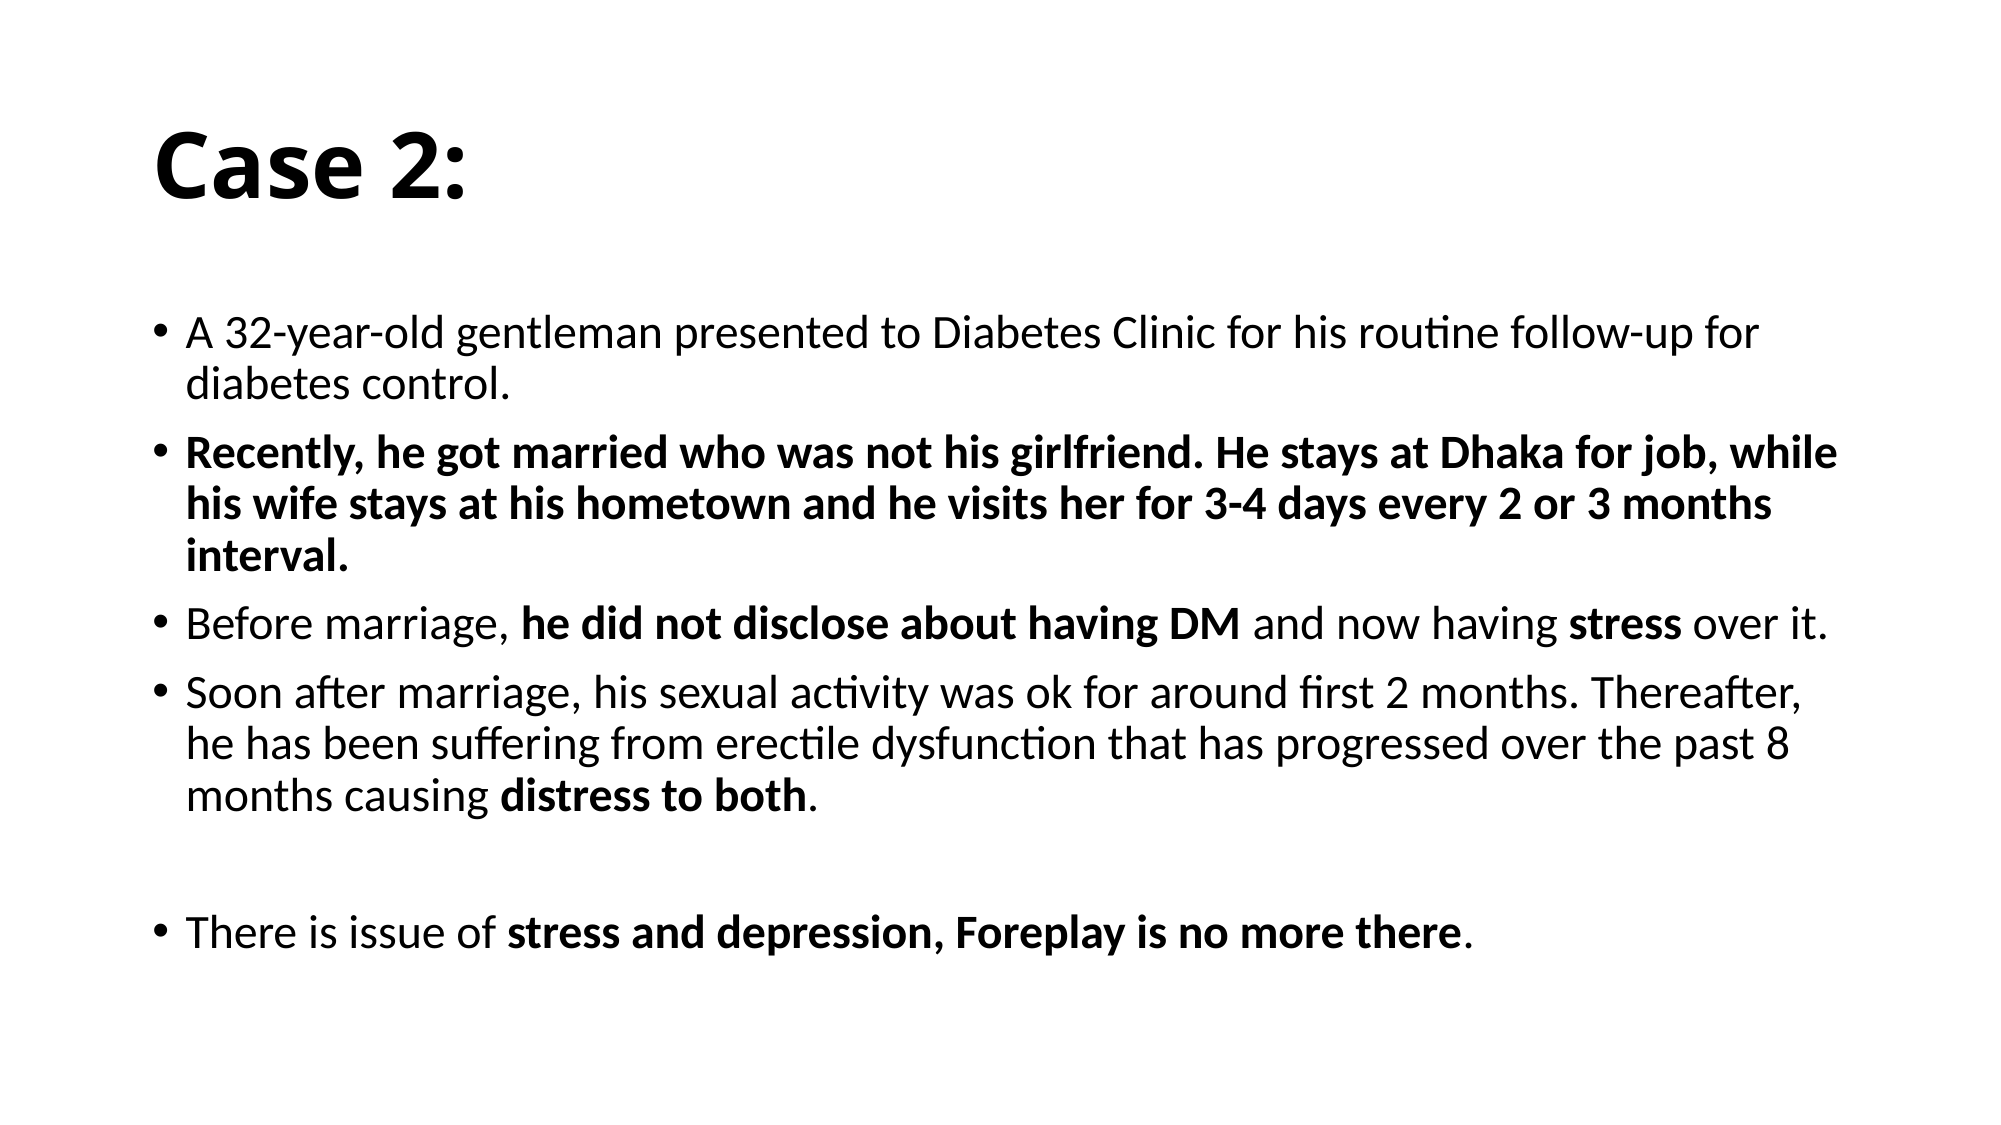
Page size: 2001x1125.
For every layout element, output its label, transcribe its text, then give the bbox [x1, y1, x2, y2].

list A 32-year-old gentleman presented to Diabetes Clinic for his routine follow-up for diabetes control. Recently, he got married who was not his girlfriend. He stays at Dhaka for job, while his wife stays at his hometown and he visits her for 3-4 days every 2 or 3 months interval. Before marriage, he did not disclose about having DM and now having stress over it. Soon after marriage, his sexual activity was ok for around first 2 months. Thereafter, he has been suffering from erectile dysfunction that has progressed over the past 8 months causing distress to both. There is issue of stress and depression, Foreplay is no more there. [137, 299, 1863, 1014]
title Case 2: [137, 59, 1863, 278]
